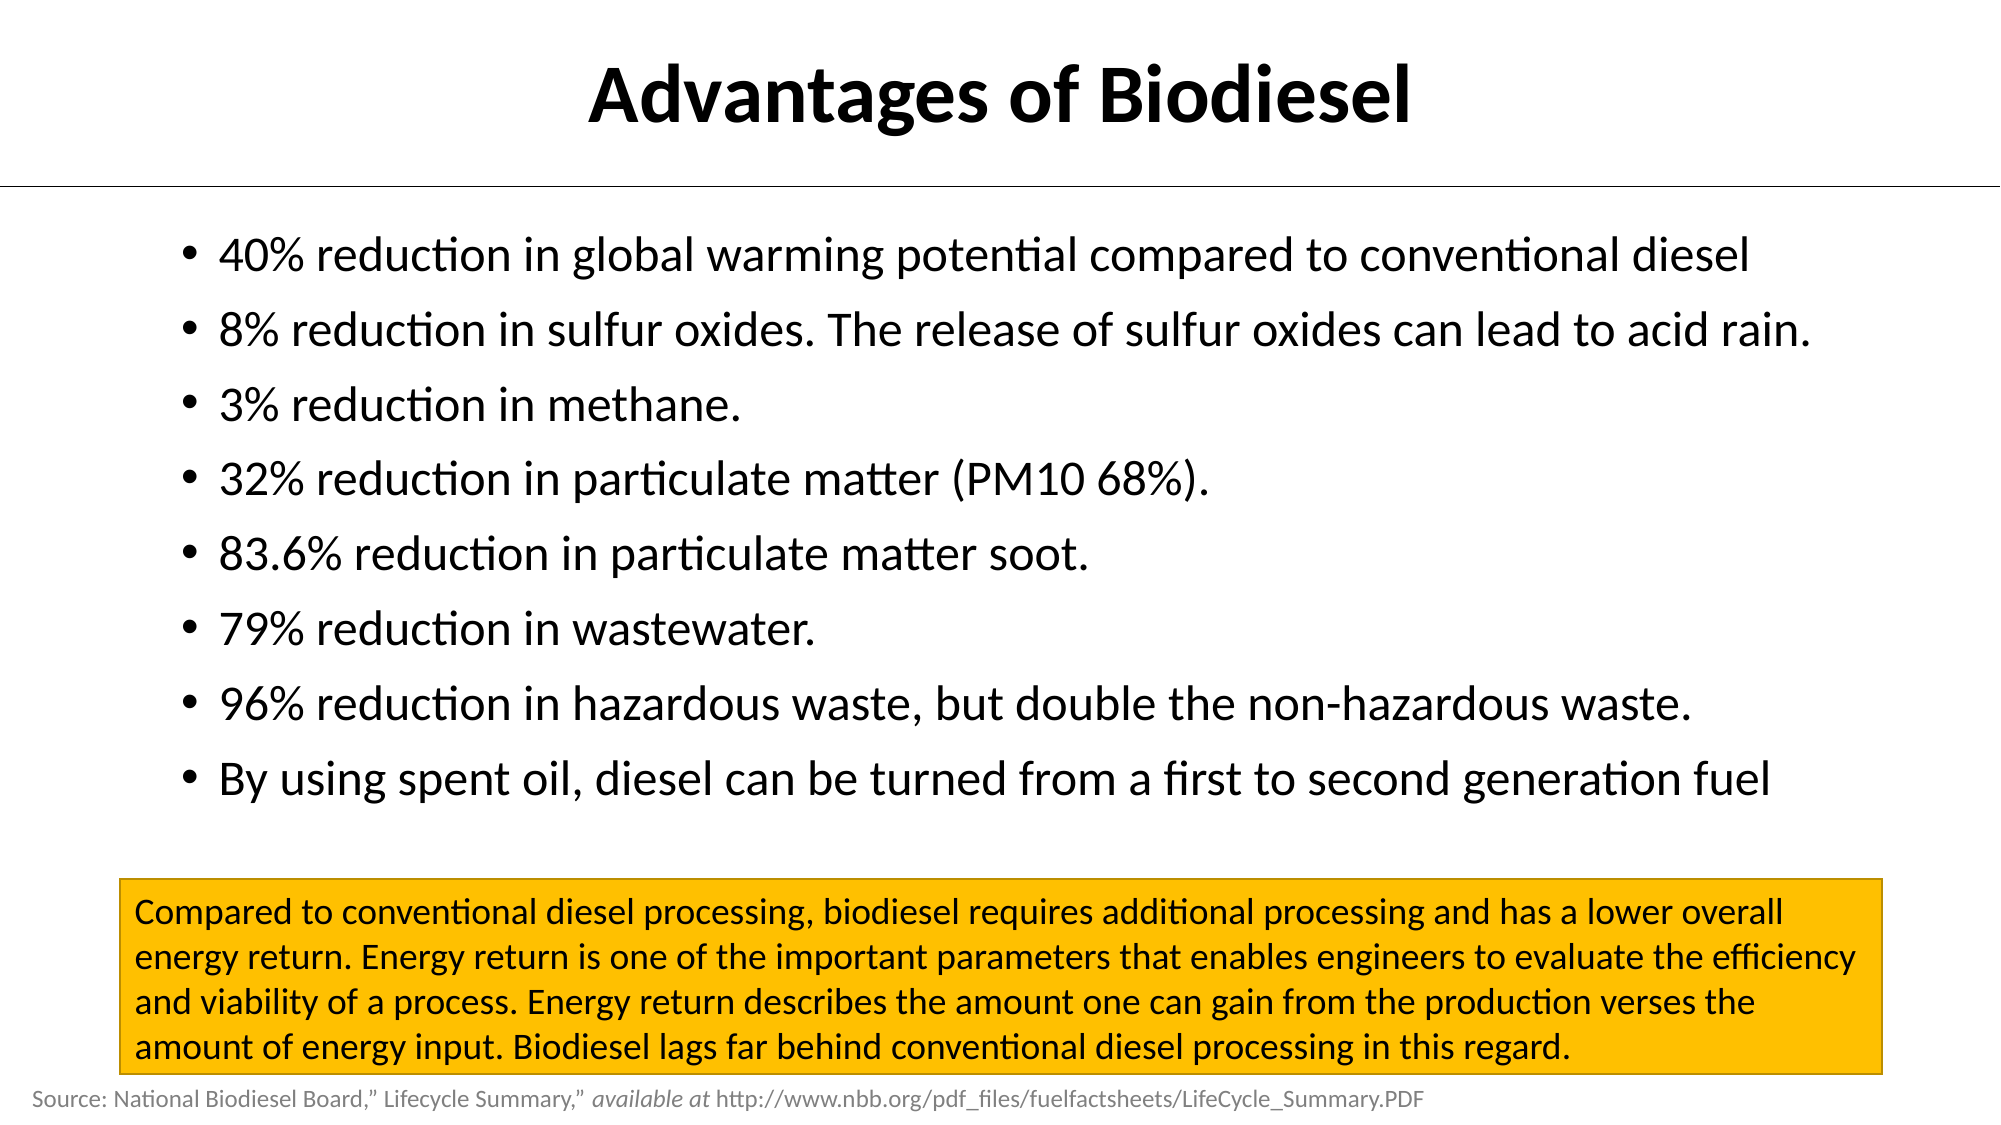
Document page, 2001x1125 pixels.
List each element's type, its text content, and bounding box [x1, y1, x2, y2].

text_box Source: National Biodiesel Board,” Lifecycle Summary,” available at http://www.nbb.org/pdf_files/fuelfactsheets/LifeCycle_Summary.PDF [17, 1075, 1834, 1121]
list 40% reduction in global warming potential compared to conventional diesel 8% reduction in sulfur oxides. The release of sulfur oxides can lead to acid rain. 3% reduction in methane. 32% reduction in particulate matter (PM10 68%). 83.6% reduction in particulate matter soot. 79% reduction in wastewater. 96% reduction in hazardous waste, but double the non-hazardous waste. By using spent oil, diesel can be turned from a first to second generation fuel [166, 220, 1834, 874]
text_box Compared to conventional diesel processing, biodiesel requires additional processing and has a lower overall energy return. Energy return is one of the important parameters that enables engineers to evaluate the efficiency and viability of a process. Energy return describes the amount one can gain from the production verses the amount of energy input. Biodiesel lags far behind conventional diesel processing in this regard. [119, 878, 1883, 1075]
title Advantages of Biodiesel [500, 0, 1502, 191]
